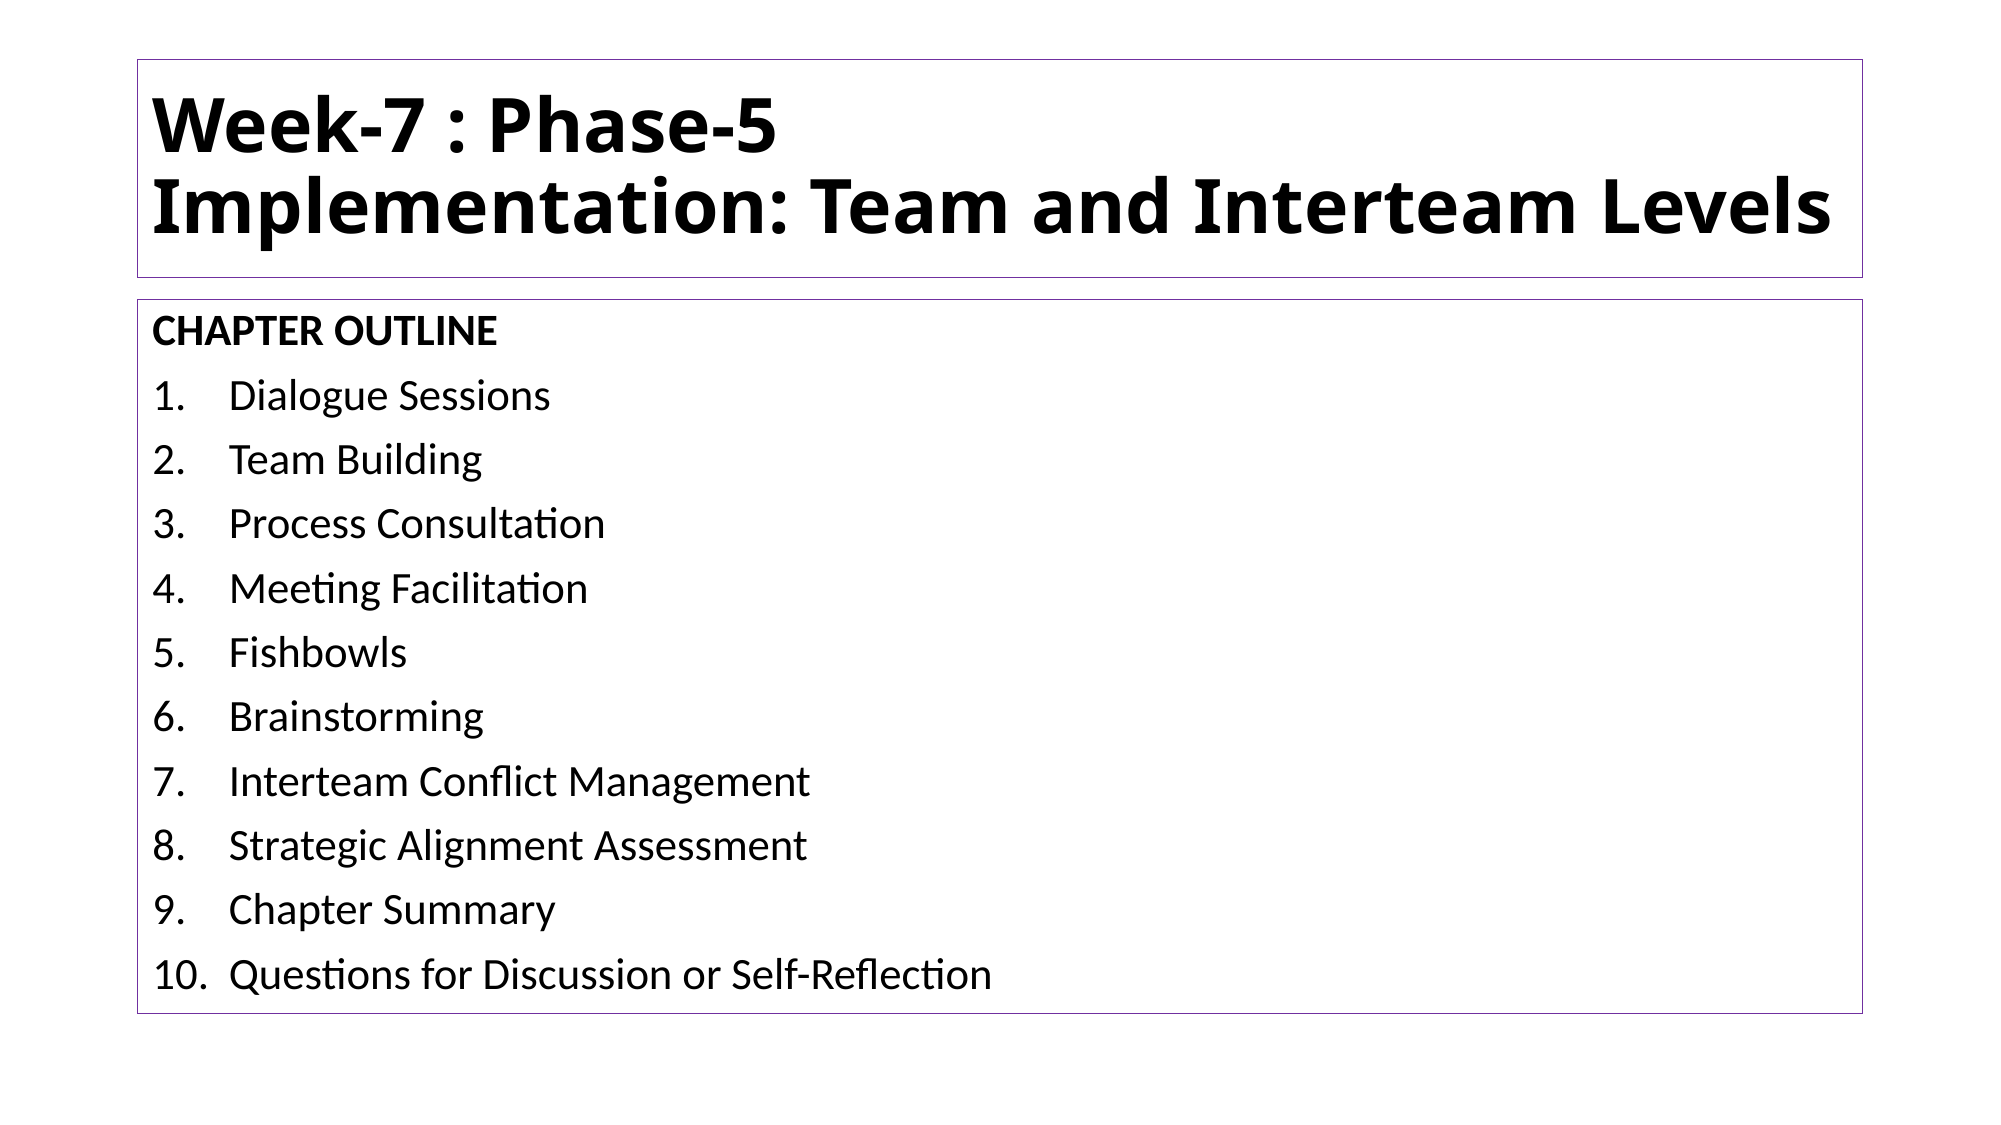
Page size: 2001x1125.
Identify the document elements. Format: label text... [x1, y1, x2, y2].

title Week-7 : Phase-5 Implementation: Team and Interteam Levels [137, 59, 1863, 278]
list CHAPTER OUTLINE Dialogue Sessions Team Building Process Consultation Meeting Facilitation Fishbowls Brainstorming Interteam Conflict Management Strategic Alignment Assessment Chapter Summary Questions for Discussion or Self-Reflection [137, 299, 1863, 1014]
